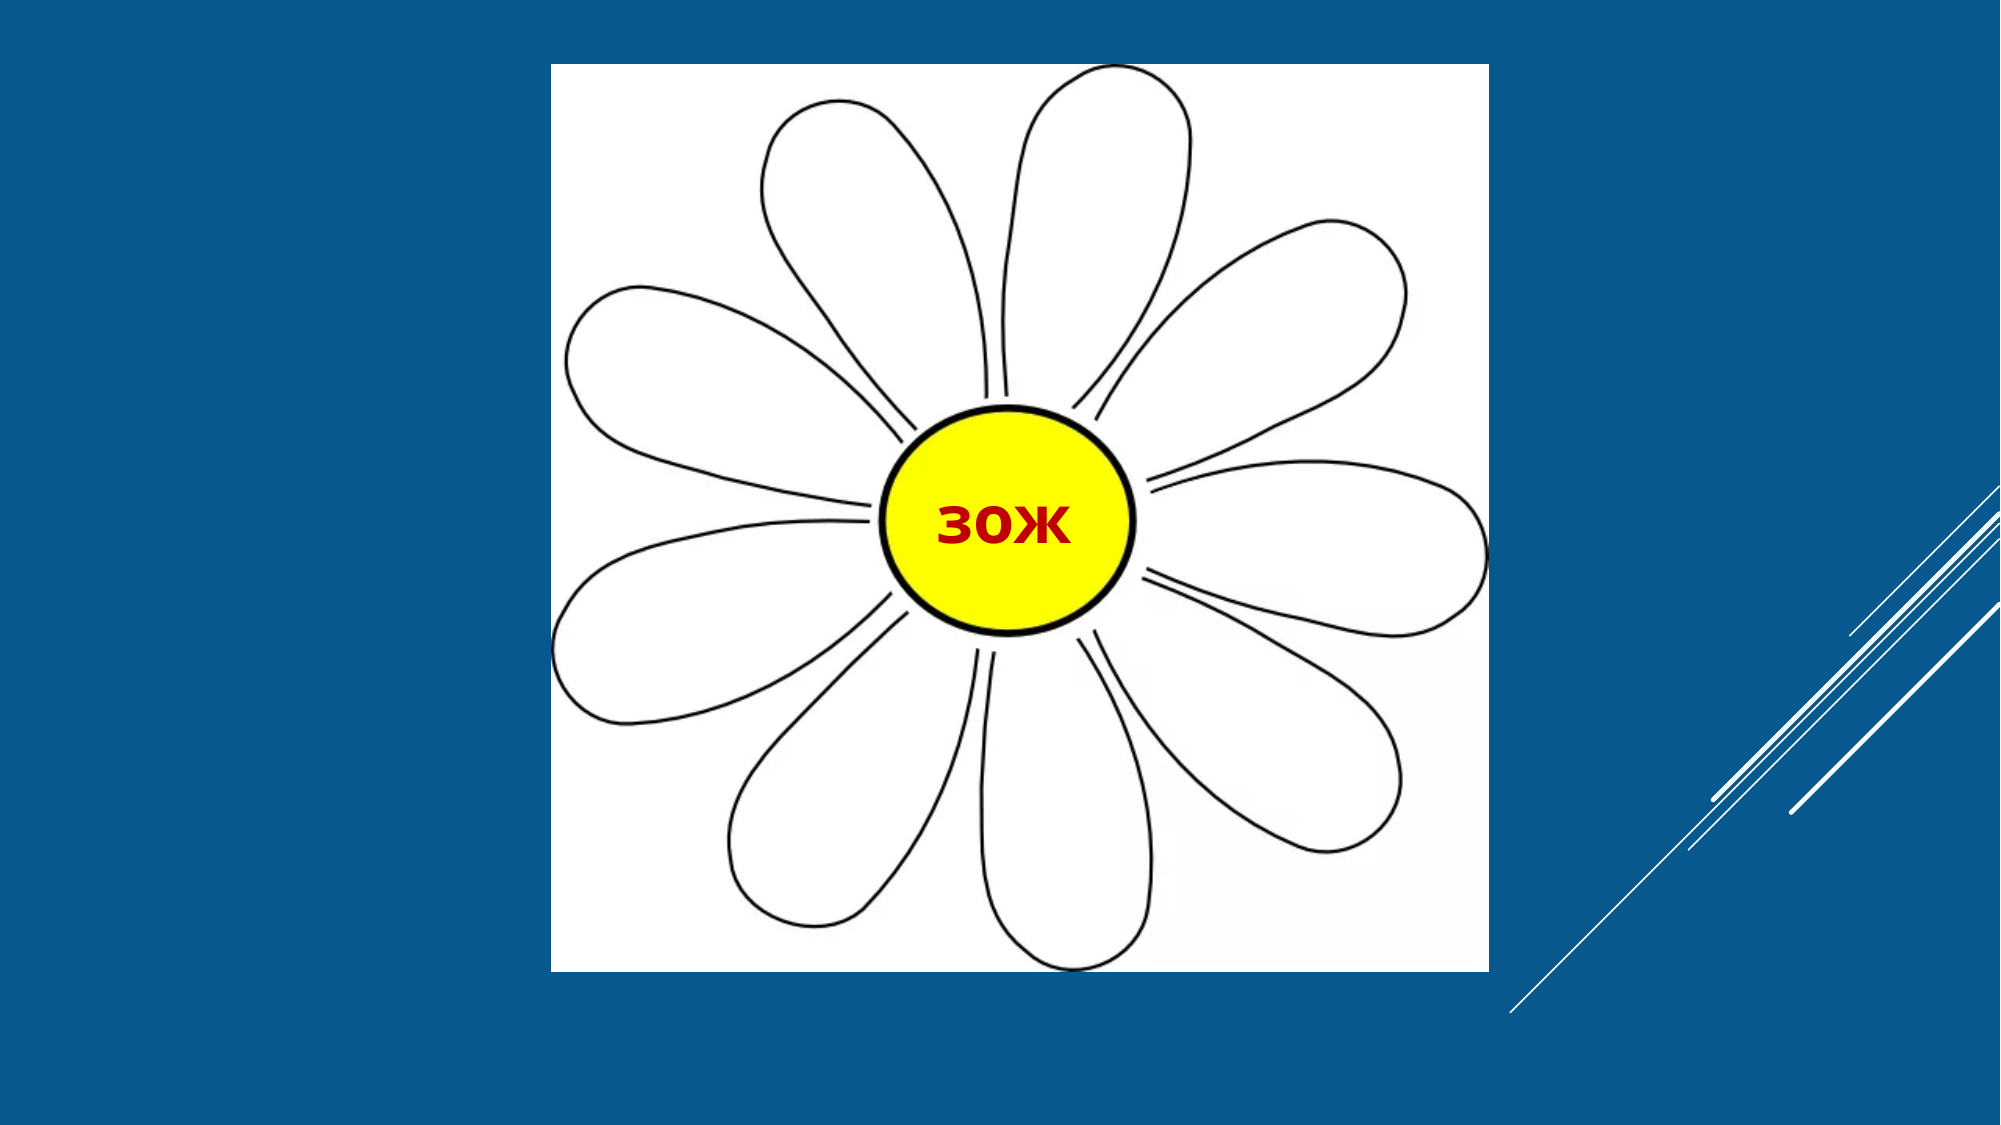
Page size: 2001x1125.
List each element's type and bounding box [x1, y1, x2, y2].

picture [551, 63, 1490, 973]
